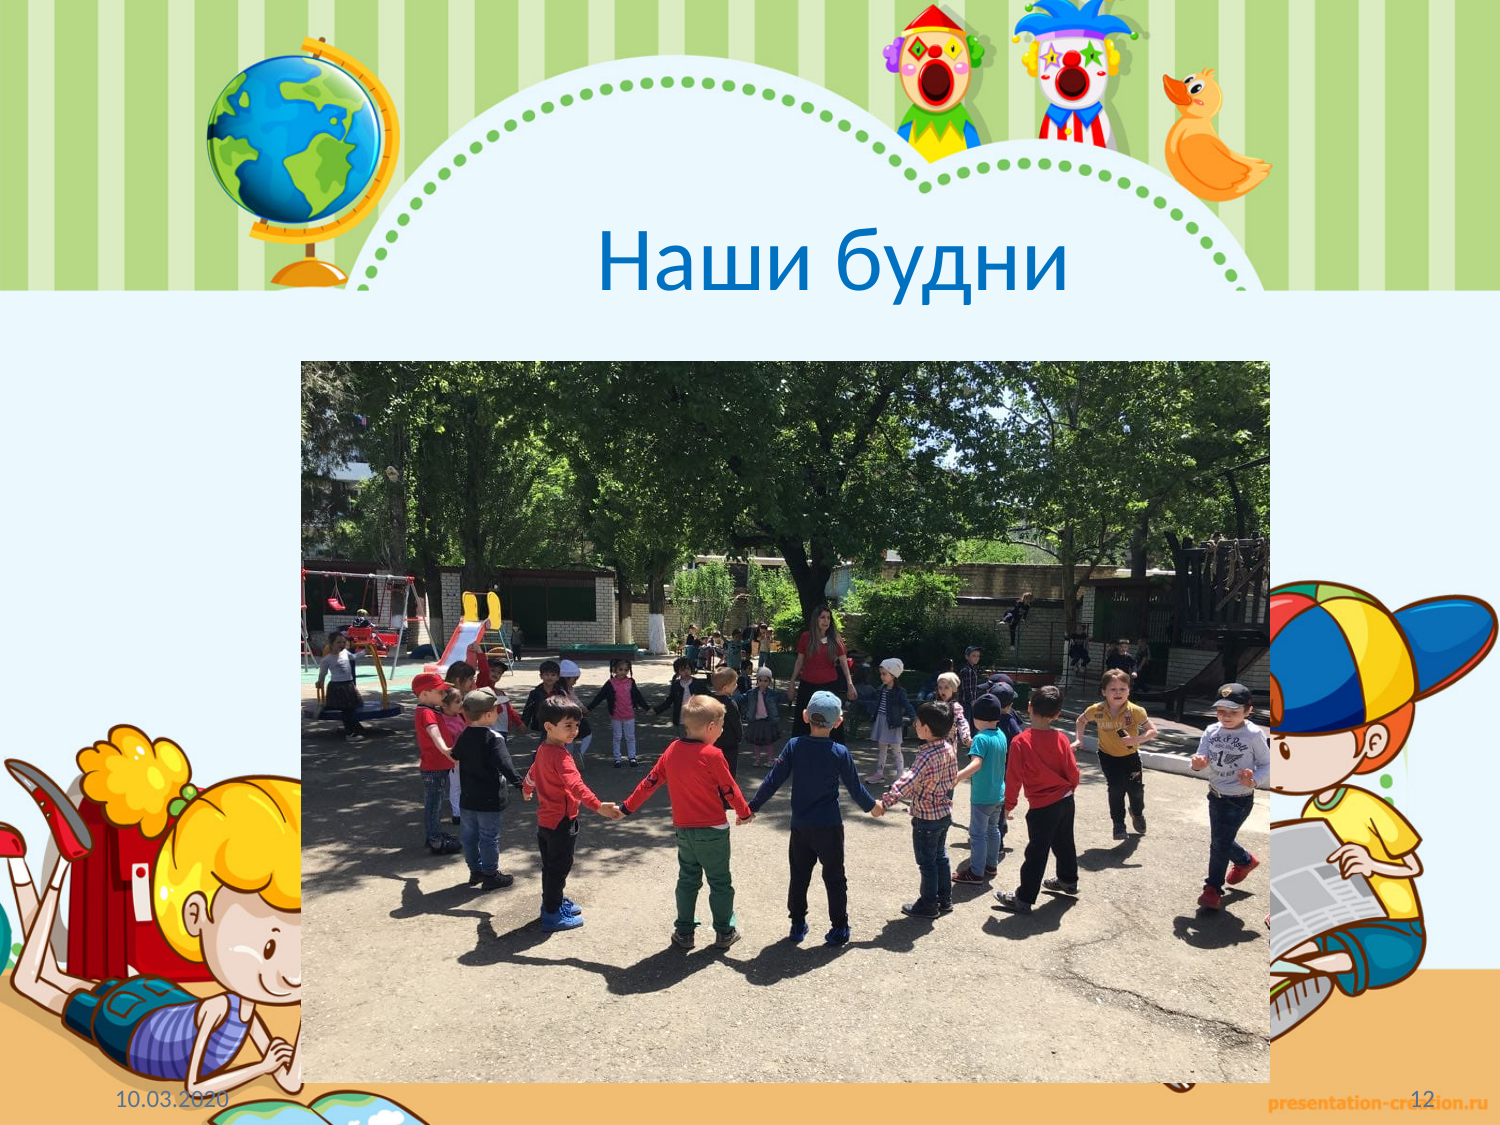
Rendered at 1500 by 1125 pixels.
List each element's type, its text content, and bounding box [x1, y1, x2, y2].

title Наши будни [361, 156, 1307, 352]
picture [0, 0, 1500, 1125]
